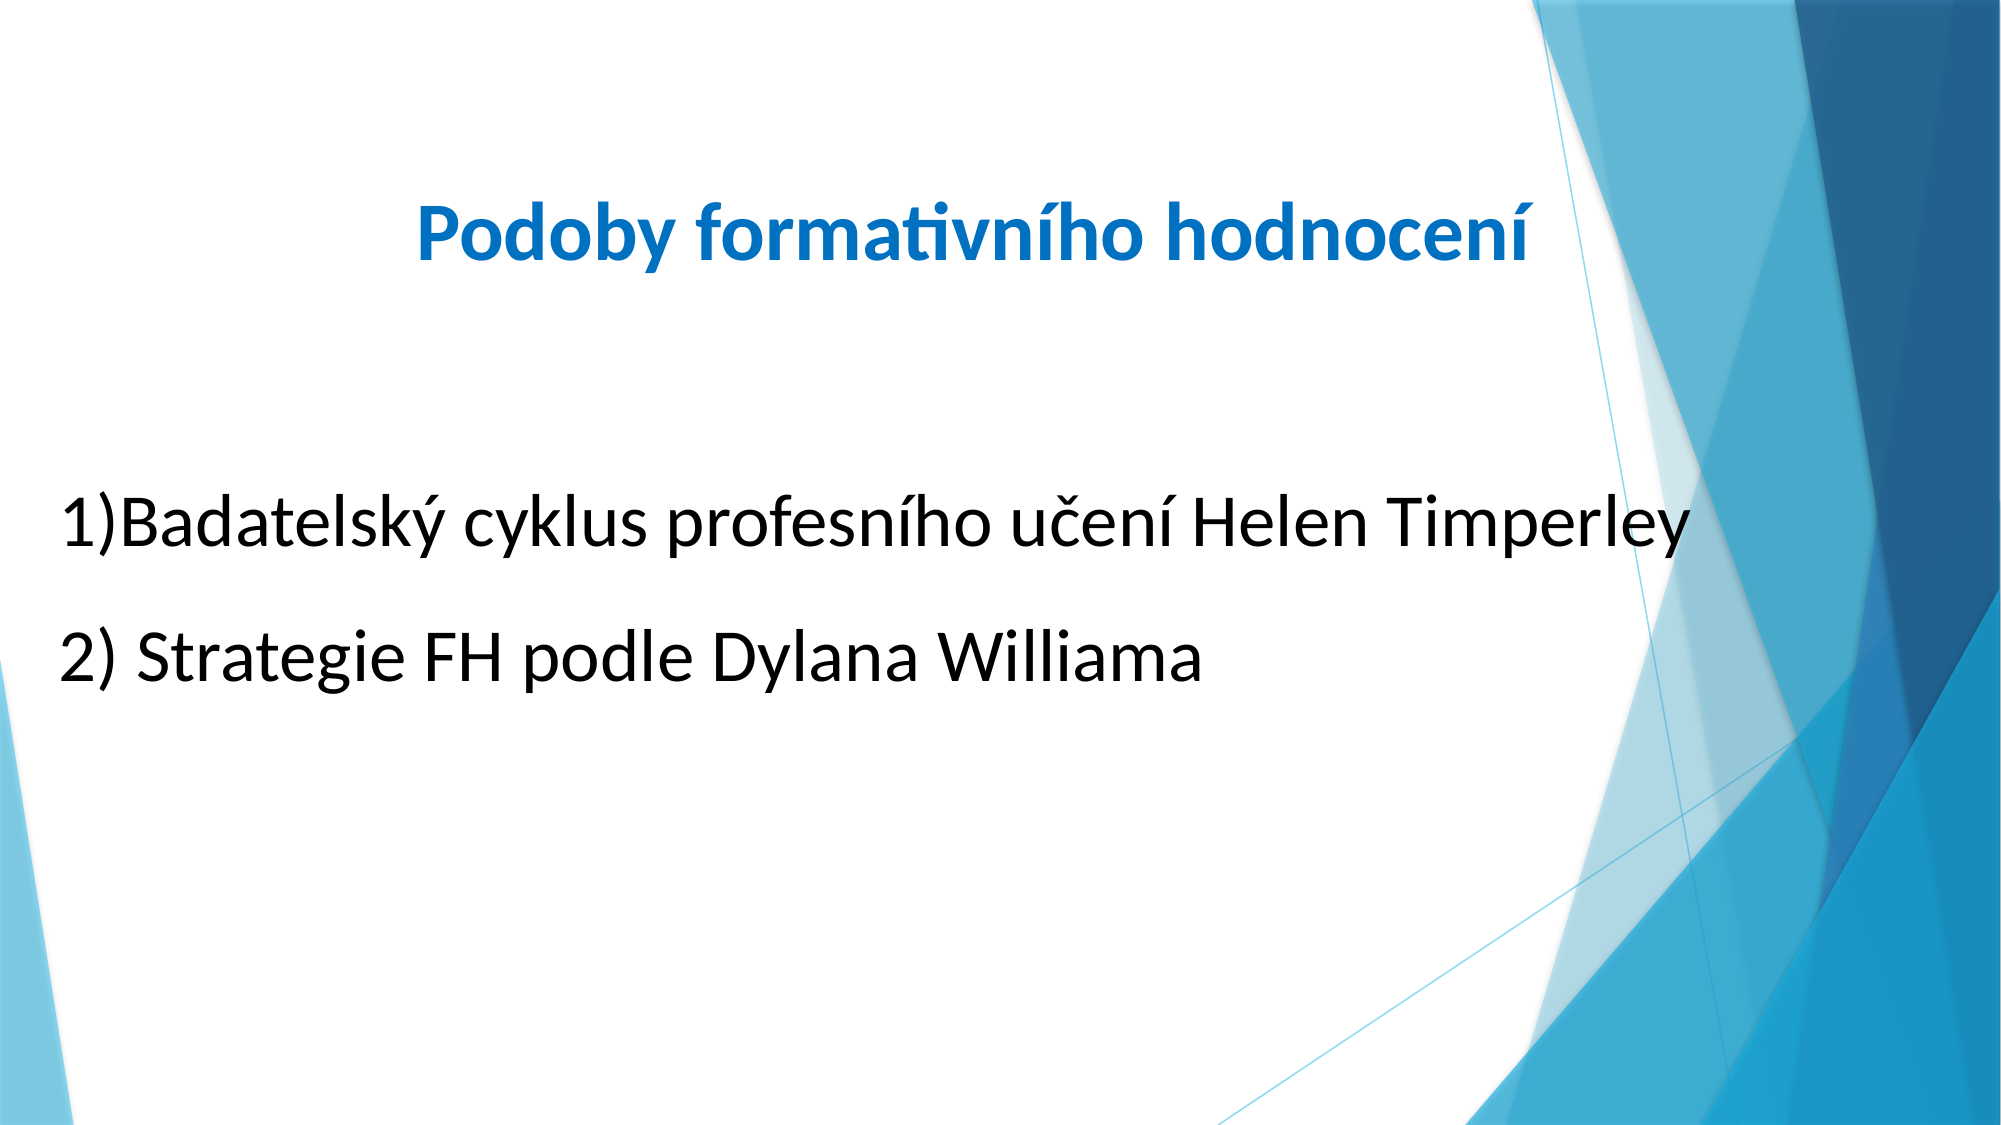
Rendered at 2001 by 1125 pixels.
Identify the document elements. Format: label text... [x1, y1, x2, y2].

text_box Podoby formativního hodnocení Badatelský cyklus profesního učení Helen Timperley Strategie FH podle Dylana Williama [43, 119, 1904, 704]
